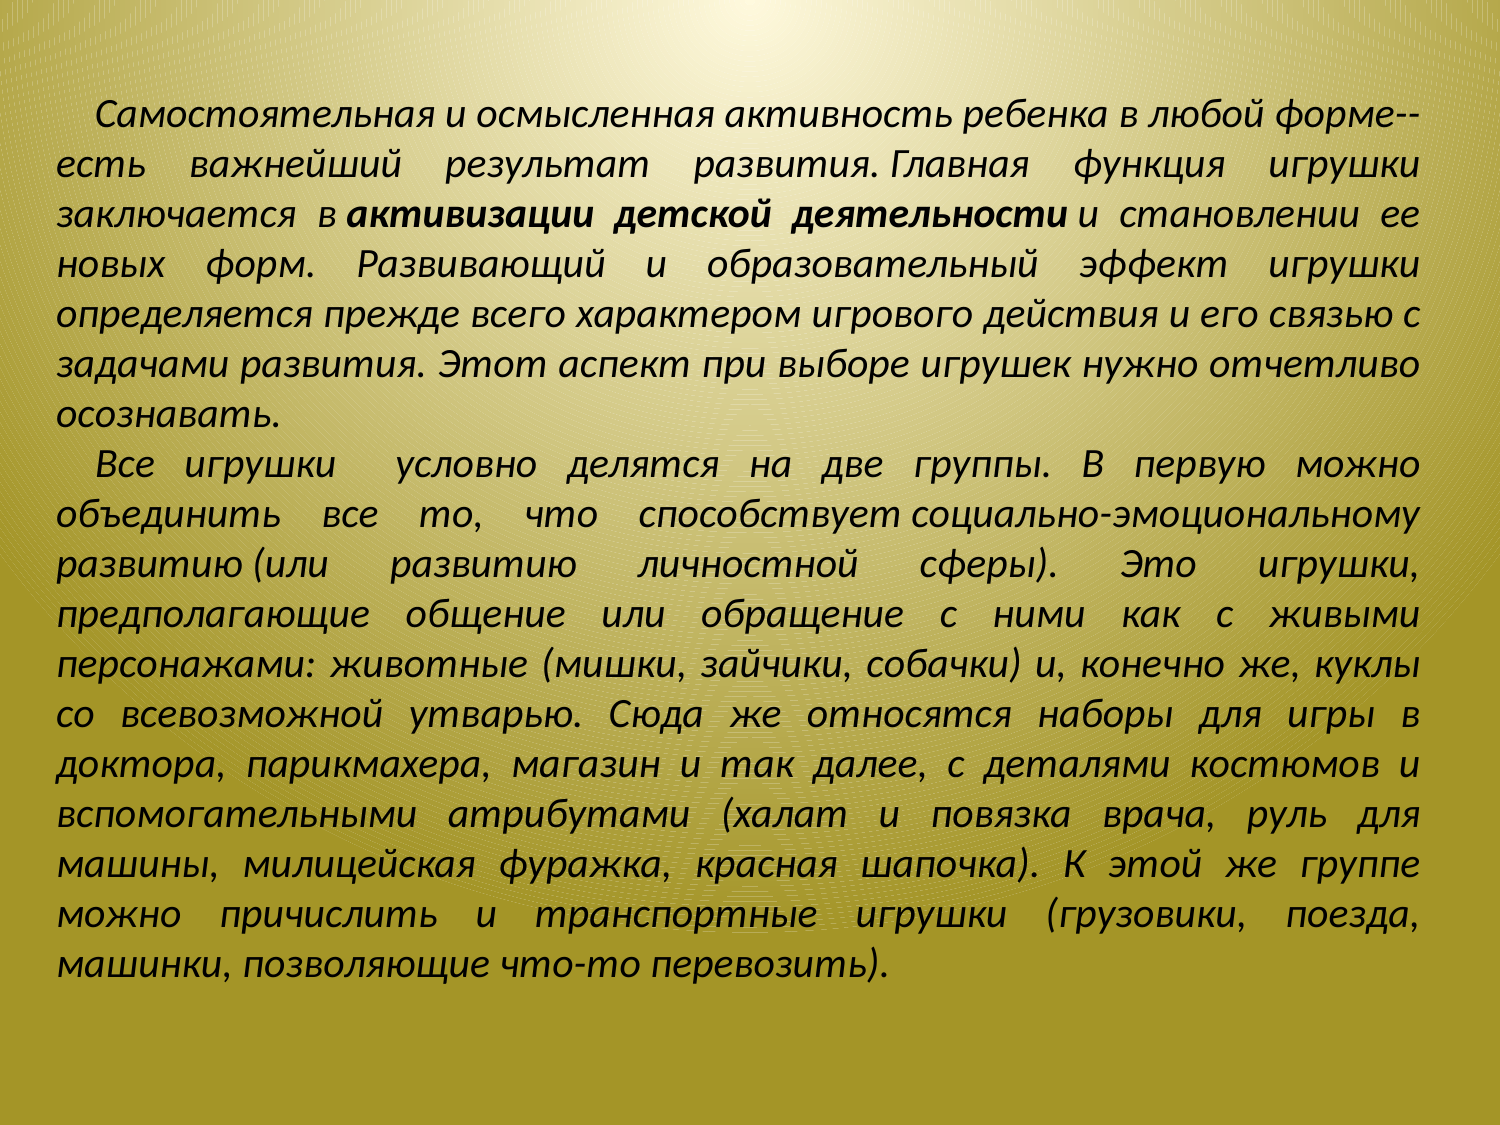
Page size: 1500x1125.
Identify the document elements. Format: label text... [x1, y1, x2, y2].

text_box Самостоятельная и осмысленная активность ребенка в любой форме-- есть важнейший результат развития. Главная функция игрушки заключается в активизации детской деятельности и становлении ее новых форм. Развивающий и образовательный эффект игрушки определяется прежде всего характером игрового действия и его связью с задачами развития. Этот аспект при выборе игрушек нужно отчетливо осознавать. Все игрушки условно делятся на две группы. В первую можно объединить все то, что способствует социально-эмоциональному развитию (или развитию личностной сферы). Это игрушки, предполагающие общение или обращение с ними как с живыми персонажами: животные (мишки, зайчики, собачки) и, конечно же, куклы со всевозможной утварью. Сюда же относятся наборы для игры в доктора, парикмахера, магазин и так далее, с деталями костюмов и вспомогательными атрибутами (халат и повязка врача, руль для машины, милицейская фуражка, красная шапочка). К этой же группе можно причислить и транспортные игрушки (грузовики, поезда, машинки, позволяющие что-то перевозить). [41, 78, 1436, 994]
